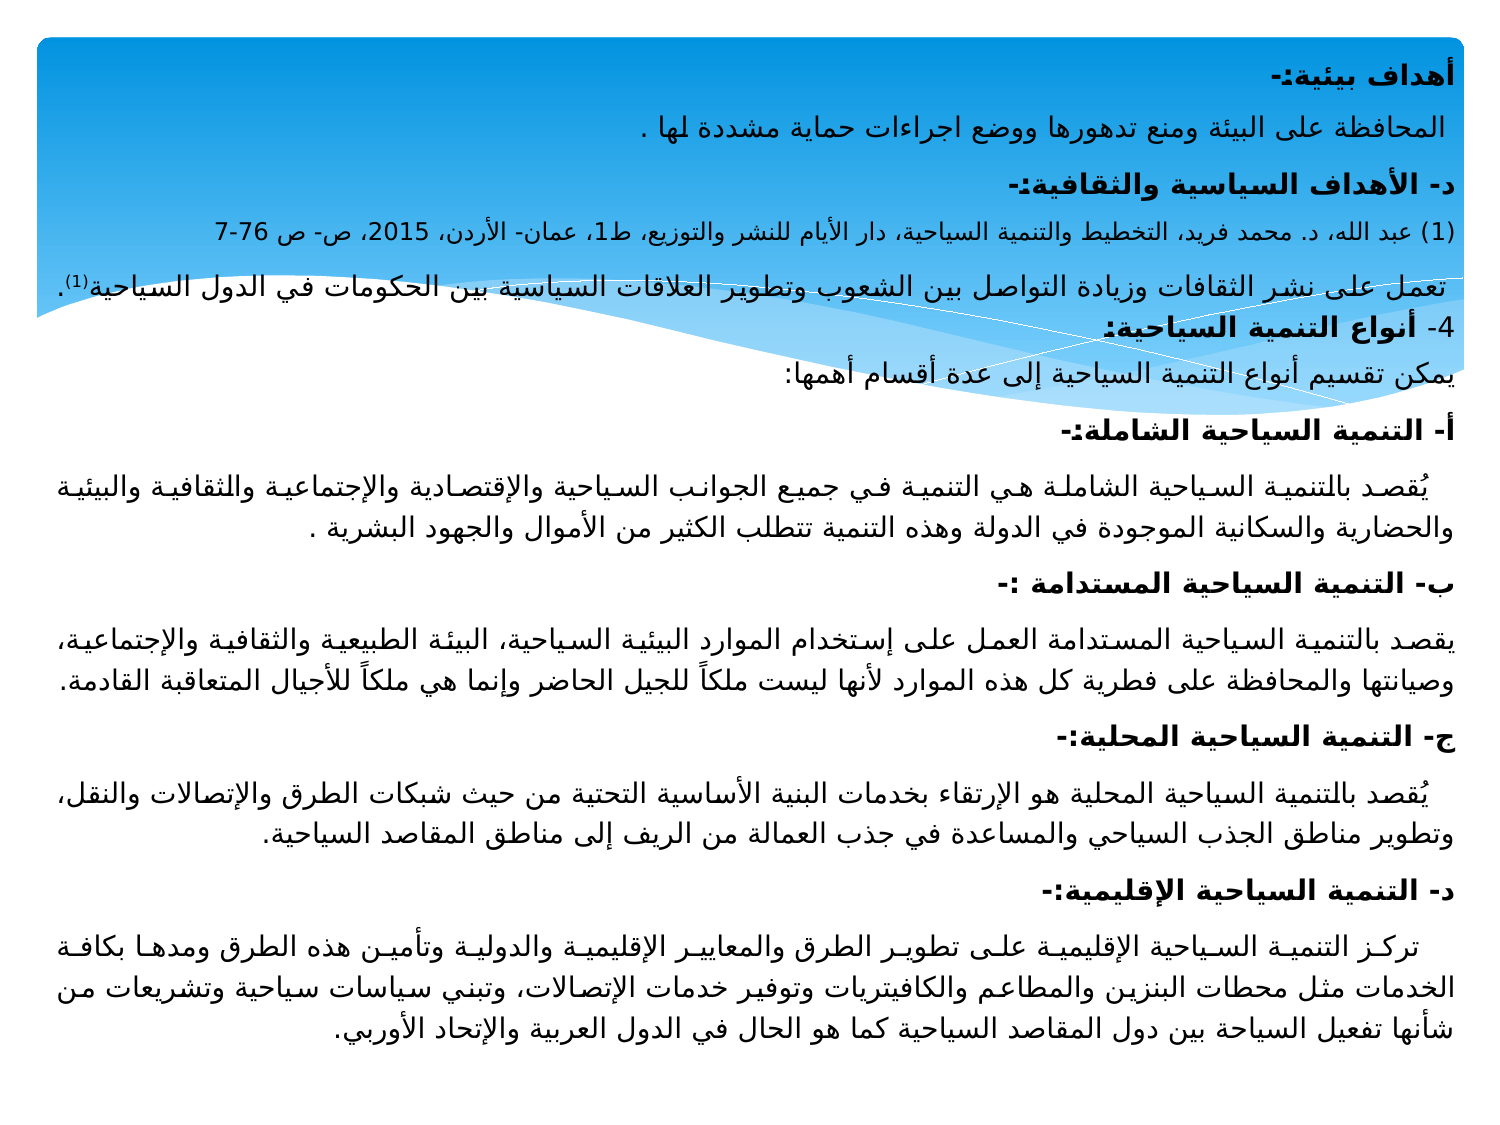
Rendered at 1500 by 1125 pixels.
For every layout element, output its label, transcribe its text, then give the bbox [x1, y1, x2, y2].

list أهداف بيئية:- المحافظة على البيئة ومنع تدهورها ووضع اجراءات حماية مشددة لها . د- الأهداف السياسية والثقافية:- (1) عبد الله، د. محمد فريد، التخطيط والتنمية السياحية، دار الأيام للنشر والتوزيع، ط1، عمان- الأردن، 2015، ص- ص 76-7 تعمل على نشر الثقافات وزيادة التواصل بين الشعوب وتطوير العلاقات السياسية بين الحكومات في الدول السياحية(1). 4- أنواع التنمية السياحية: يمكن تقسيم أنواع التنمية السياحية إلى عدة أقسام أهمها: أ- التنمية السياحية الشاملة:- يُقصد بالتنمية السياحية الشاملة هي التنمية في جميع الجوانب السياحية والإقتصادية والإجتماعية والثقافية والبيئية والحضارية والسكانية الموجودة في الدولة وهذه التنمية تتطلب الكثير من الأموال والجهود البشرية . ب- التنمية السياحية المستدامة :- يقصد بالتنمية السياحية المستدامة العمل على إستخدام الموارد البيئية السياحية، البيئة الطبيعية والثقافية والإجتماعية، وصيانتها والمحافظة على فطرية كل هذه الموارد لأنها ليست ملكاً للجيل الحاضر وإنما هي ملكاً للأجيال المتعاقبة القادمة. ج- التنمية السياحية المحلية:- يُقصد بالتنمية السياحية المحلية هو الإرتقاء بخدمات البنية الأساسية التحتية من حيث شبكات الطرق والإتصالات والنقل، وتطوير مناطق الجذب السياحي والمساعدة في جذب العمالة من الريف إلى مناطق المقاصد السياحية. د- التنمية السياحية الإقليمية:- تركز التنمية السياحية الإقليمية على تطوير الطرق والمعايير الإقليمية والدولية وتأمين هذه الطرق ومدها بكافة الخدمات مثل محطات البنزين والمطاعم والكافيتريات وتوفير خدمات الإتصالات، وتبني سياسات سياحية وتشريعات من شأنها تفعيل السياحة بين دول المقاصد السياحية كما هو الحال في الدول العربية والإتحاد الأوربي. [41, 42, 1471, 1094]
